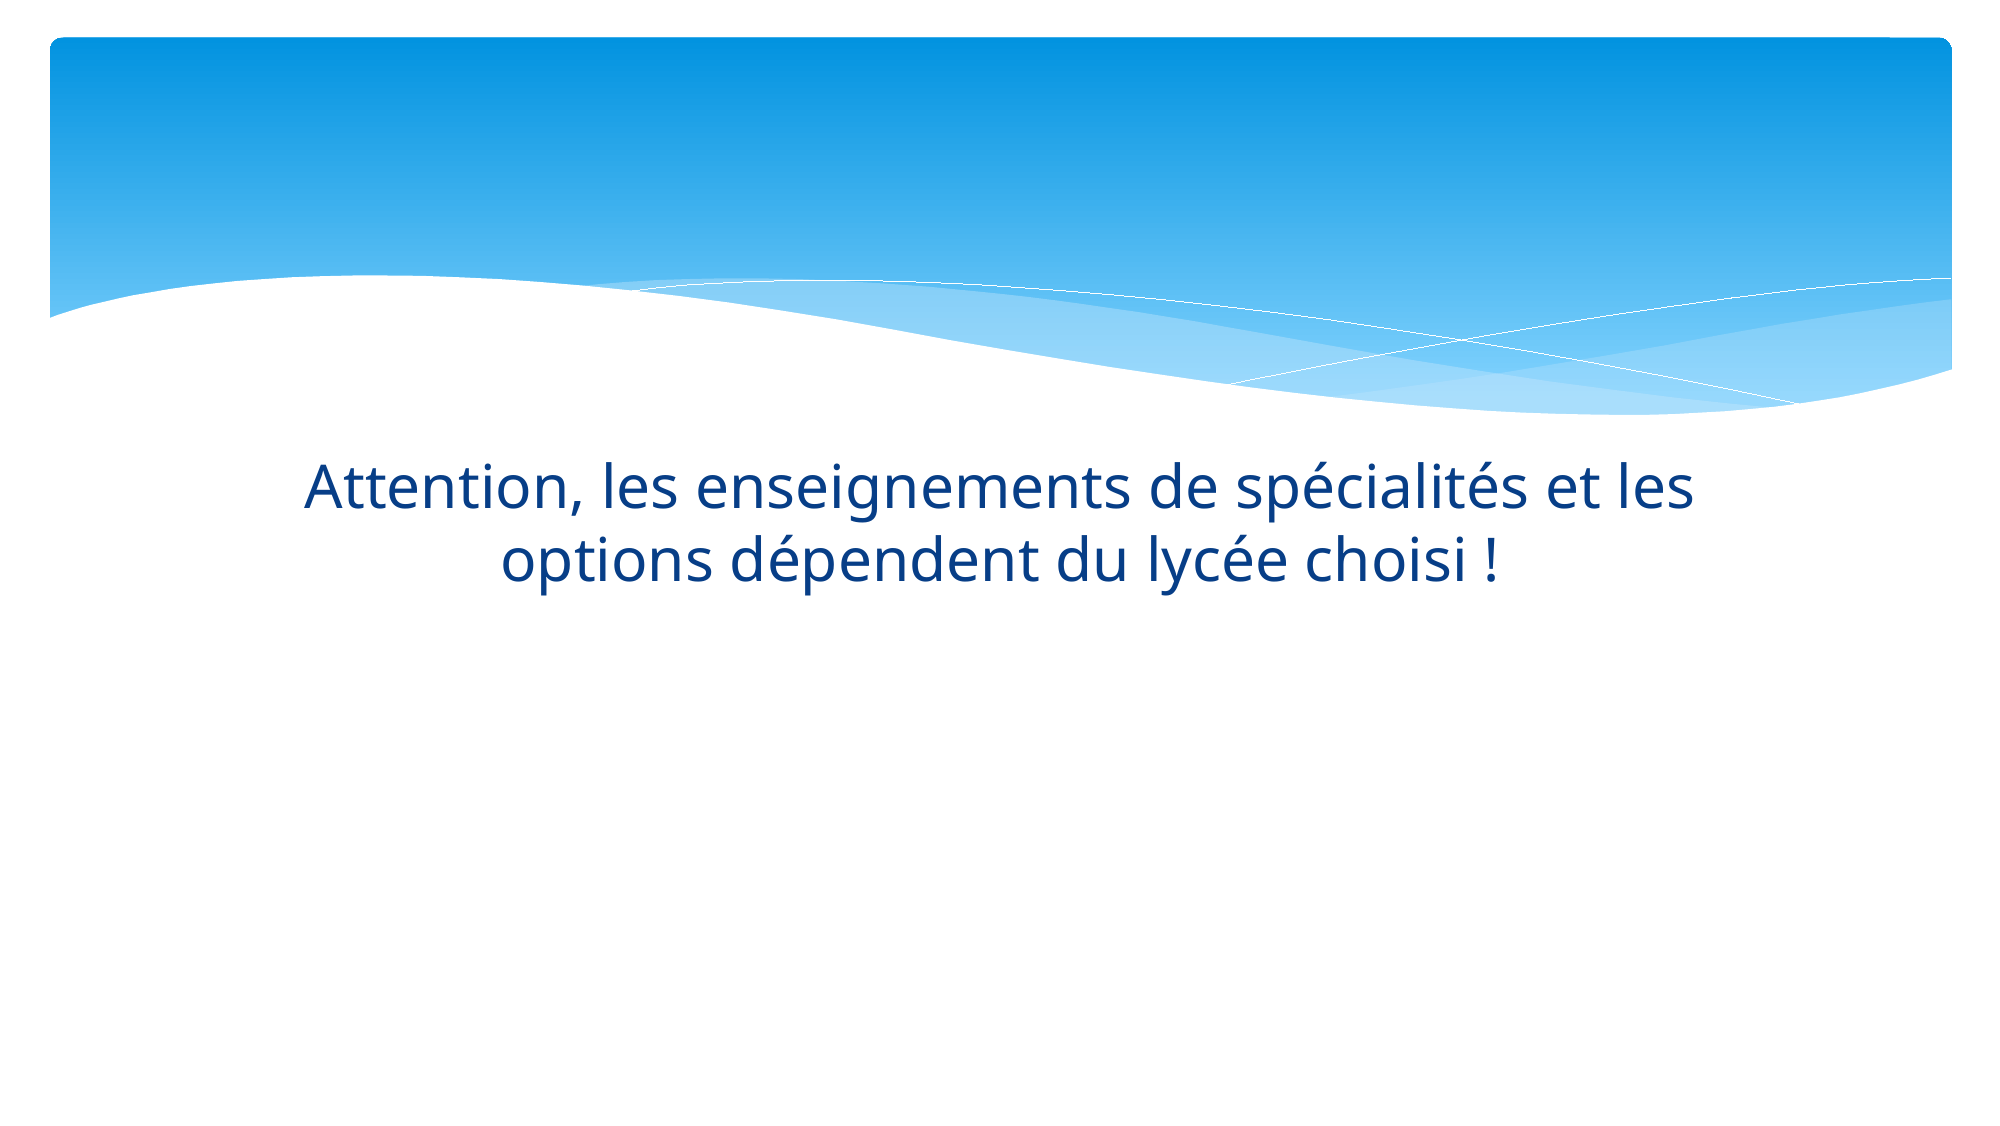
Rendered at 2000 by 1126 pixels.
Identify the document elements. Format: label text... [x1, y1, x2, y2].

text_box Attention, les enseignements de spécialités et les options dépendent du lycée choisi ! [190, 438, 1811, 1005]
